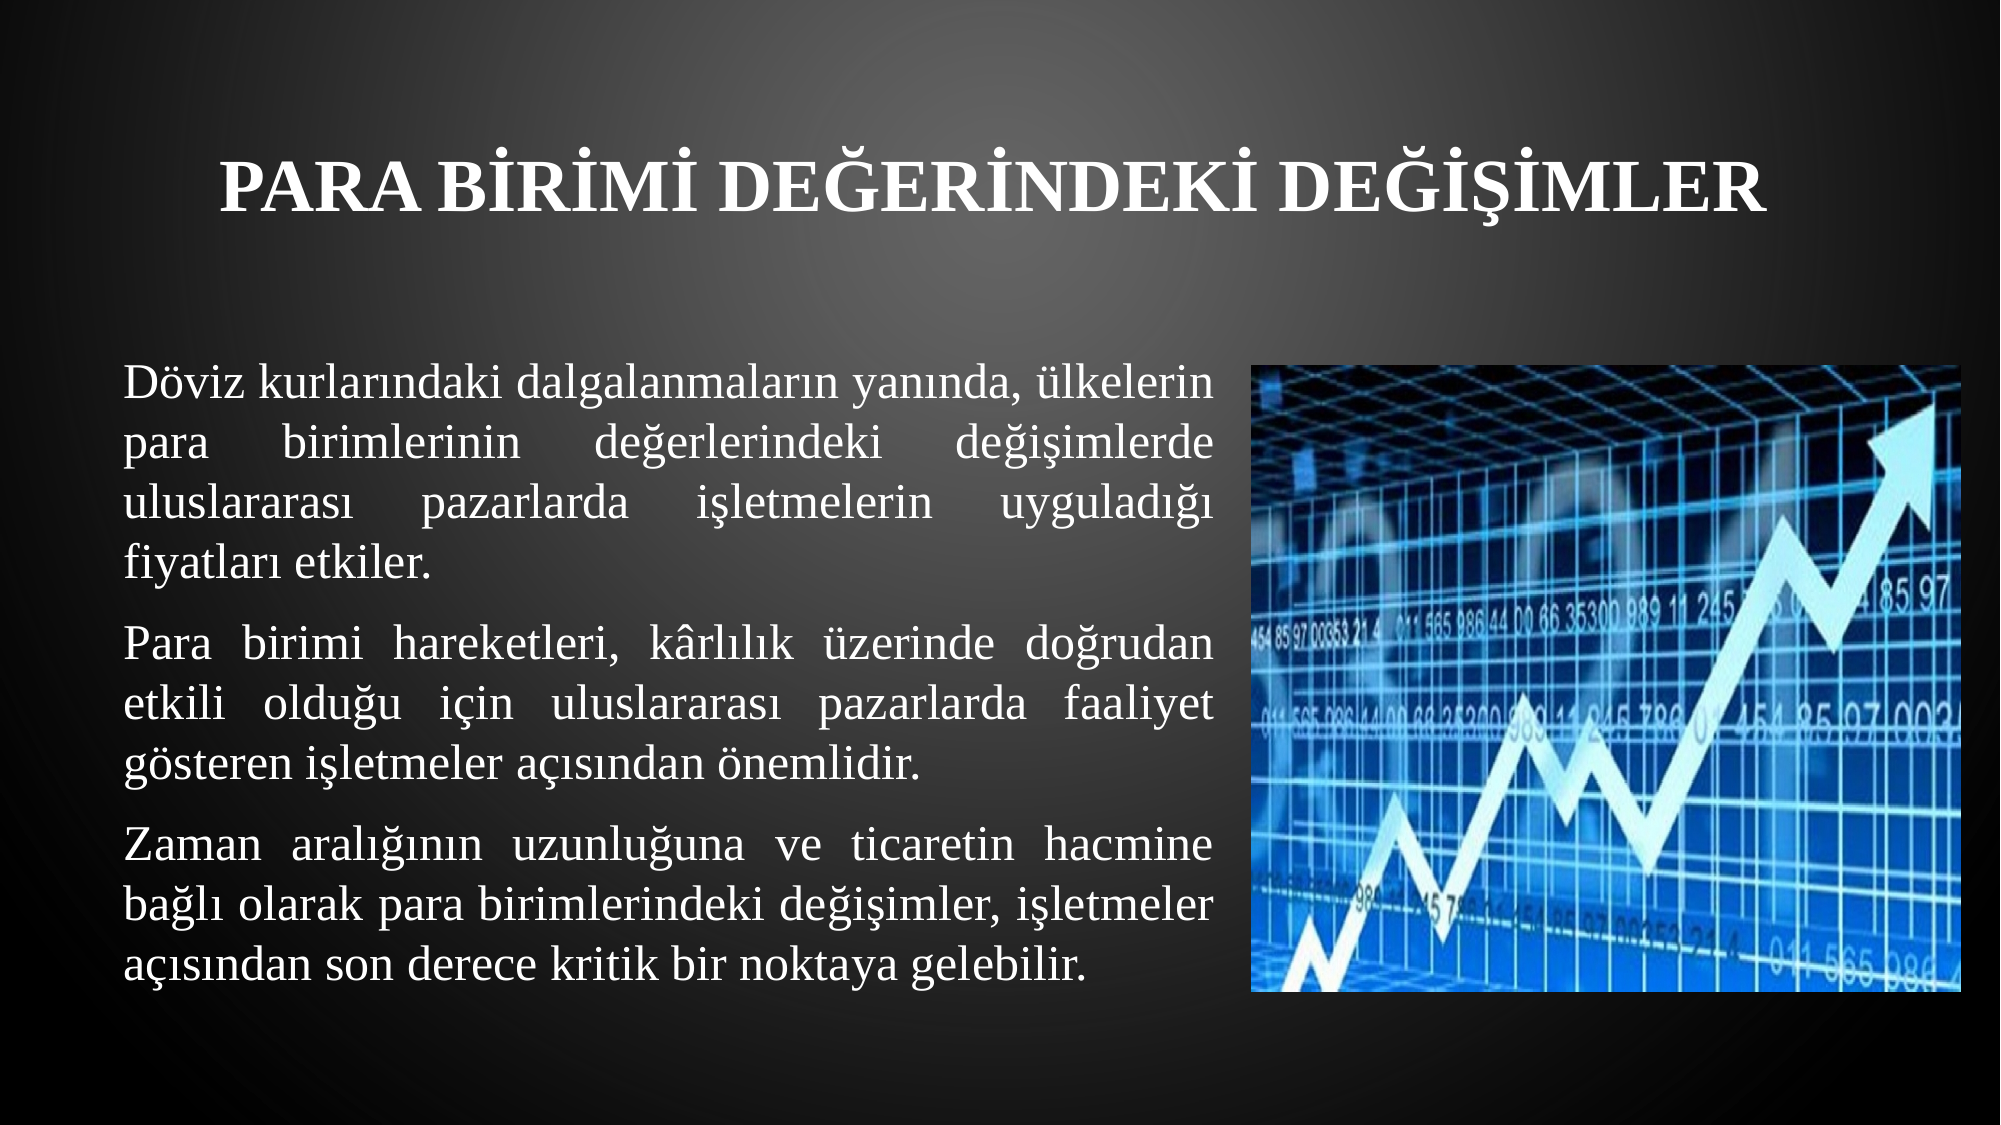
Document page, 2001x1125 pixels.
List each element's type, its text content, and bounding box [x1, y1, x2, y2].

title Para Birimi Değerindeki Değişimler [56, 101, 1931, 274]
list Döviz kurlarındaki dalgalanmaların yanında, ülkelerin para birimlerinin değerlerindeki değişimlerde uluslararası pazarlarda işletmelerin uyguladığı fiyatları etkiler. Para birimi hareketleri, kârlılık üzerinde doğrudan etkili olduğu için uluslararası pazarlarda faaliyet gösteren işletmeler açısından önemlidir. Zaman aralığının uzunluğuna ve ticaretin hacmine bağlı olarak para birimlerindeki değişimler, işletmeler açısından son derece kritik bir noktaya gelebilir. [108, 341, 1231, 950]
picture [0, 0, 2000, 1125]
